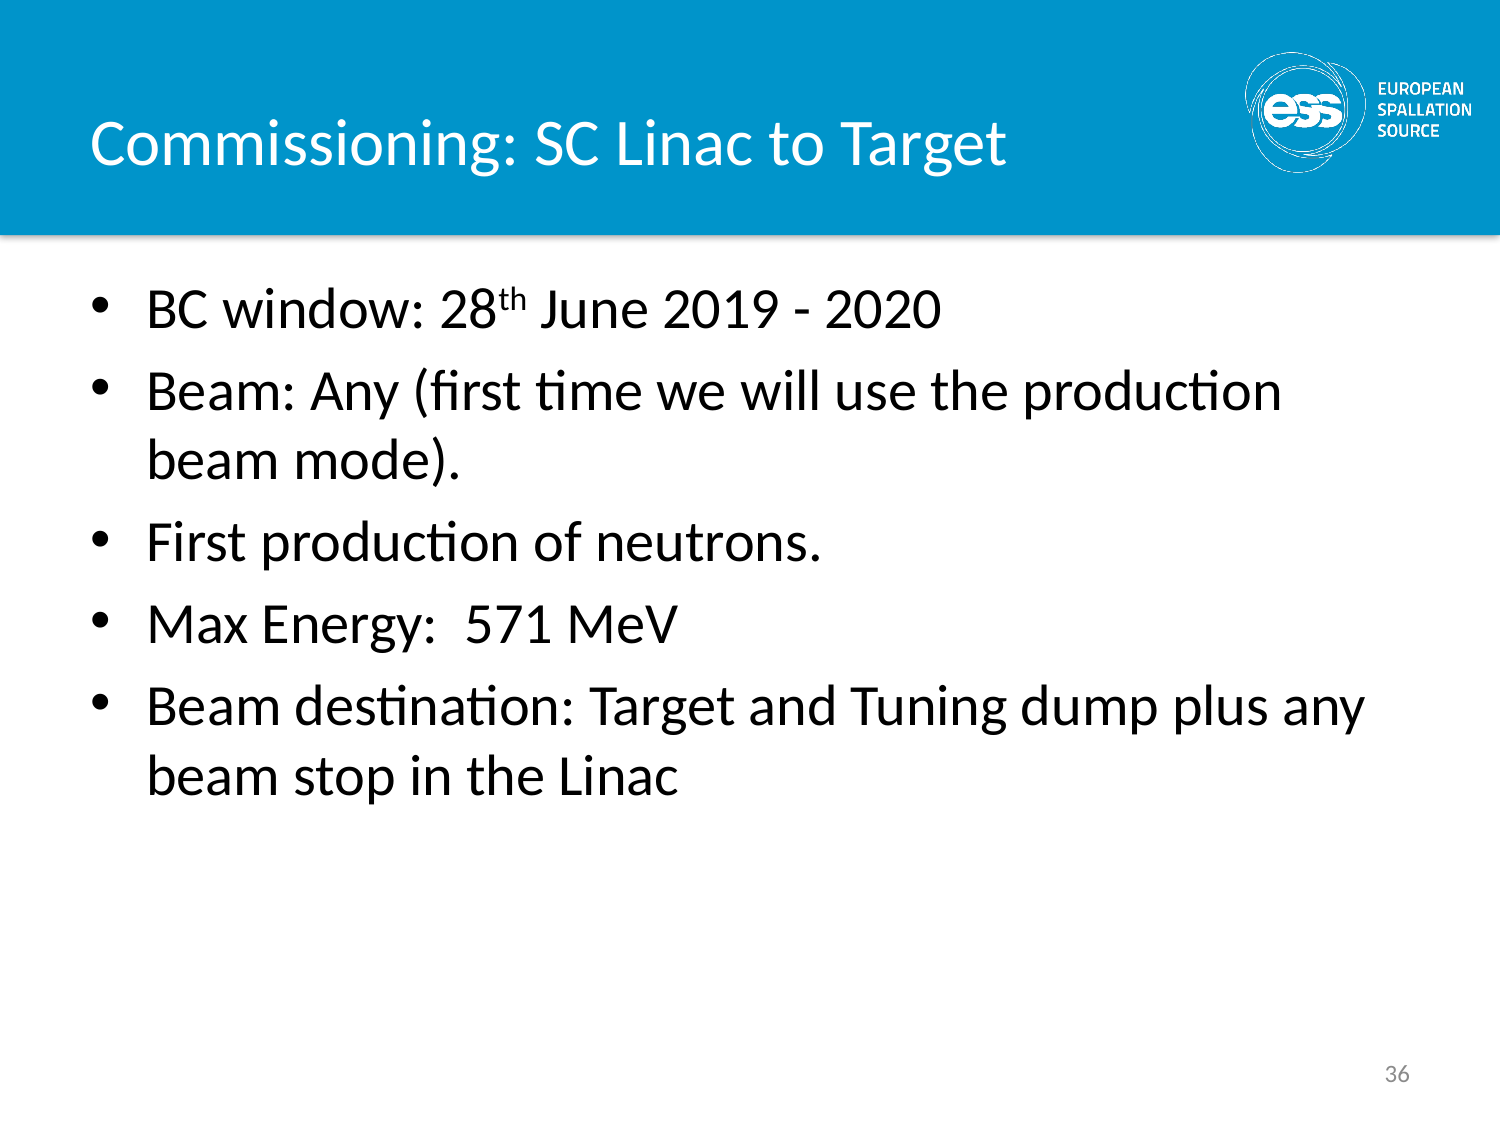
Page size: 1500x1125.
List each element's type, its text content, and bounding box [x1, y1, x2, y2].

picture [1432, 125, 1438, 136]
picture [1436, 104, 1444, 115]
picture [1422, 125, 1428, 134]
picture [1418, 104, 1423, 115]
list BC window: 28th June 2019 - 2020 Beam: Any (first time we will use the production beam mode). First production of neutrons. Max Energy: 571 MeV Beam destination: Target and Tuning dump plus any beam stop in the Linac [75, 262, 1425, 1005]
picture [1454, 83, 1458, 94]
picture [1379, 83, 1385, 94]
picture [1264, 94, 1342, 127]
picture [1400, 83, 1407, 94]
picture [1423, 83, 1430, 94]
picture [1398, 109, 1406, 115]
picture [1443, 86, 1450, 93]
slide_number 36 [1074, 1042, 1425, 1103]
title Commissioning: SC Linac to Target [75, 45, 1247, 233]
picture [1389, 104, 1393, 115]
picture [1409, 104, 1415, 115]
